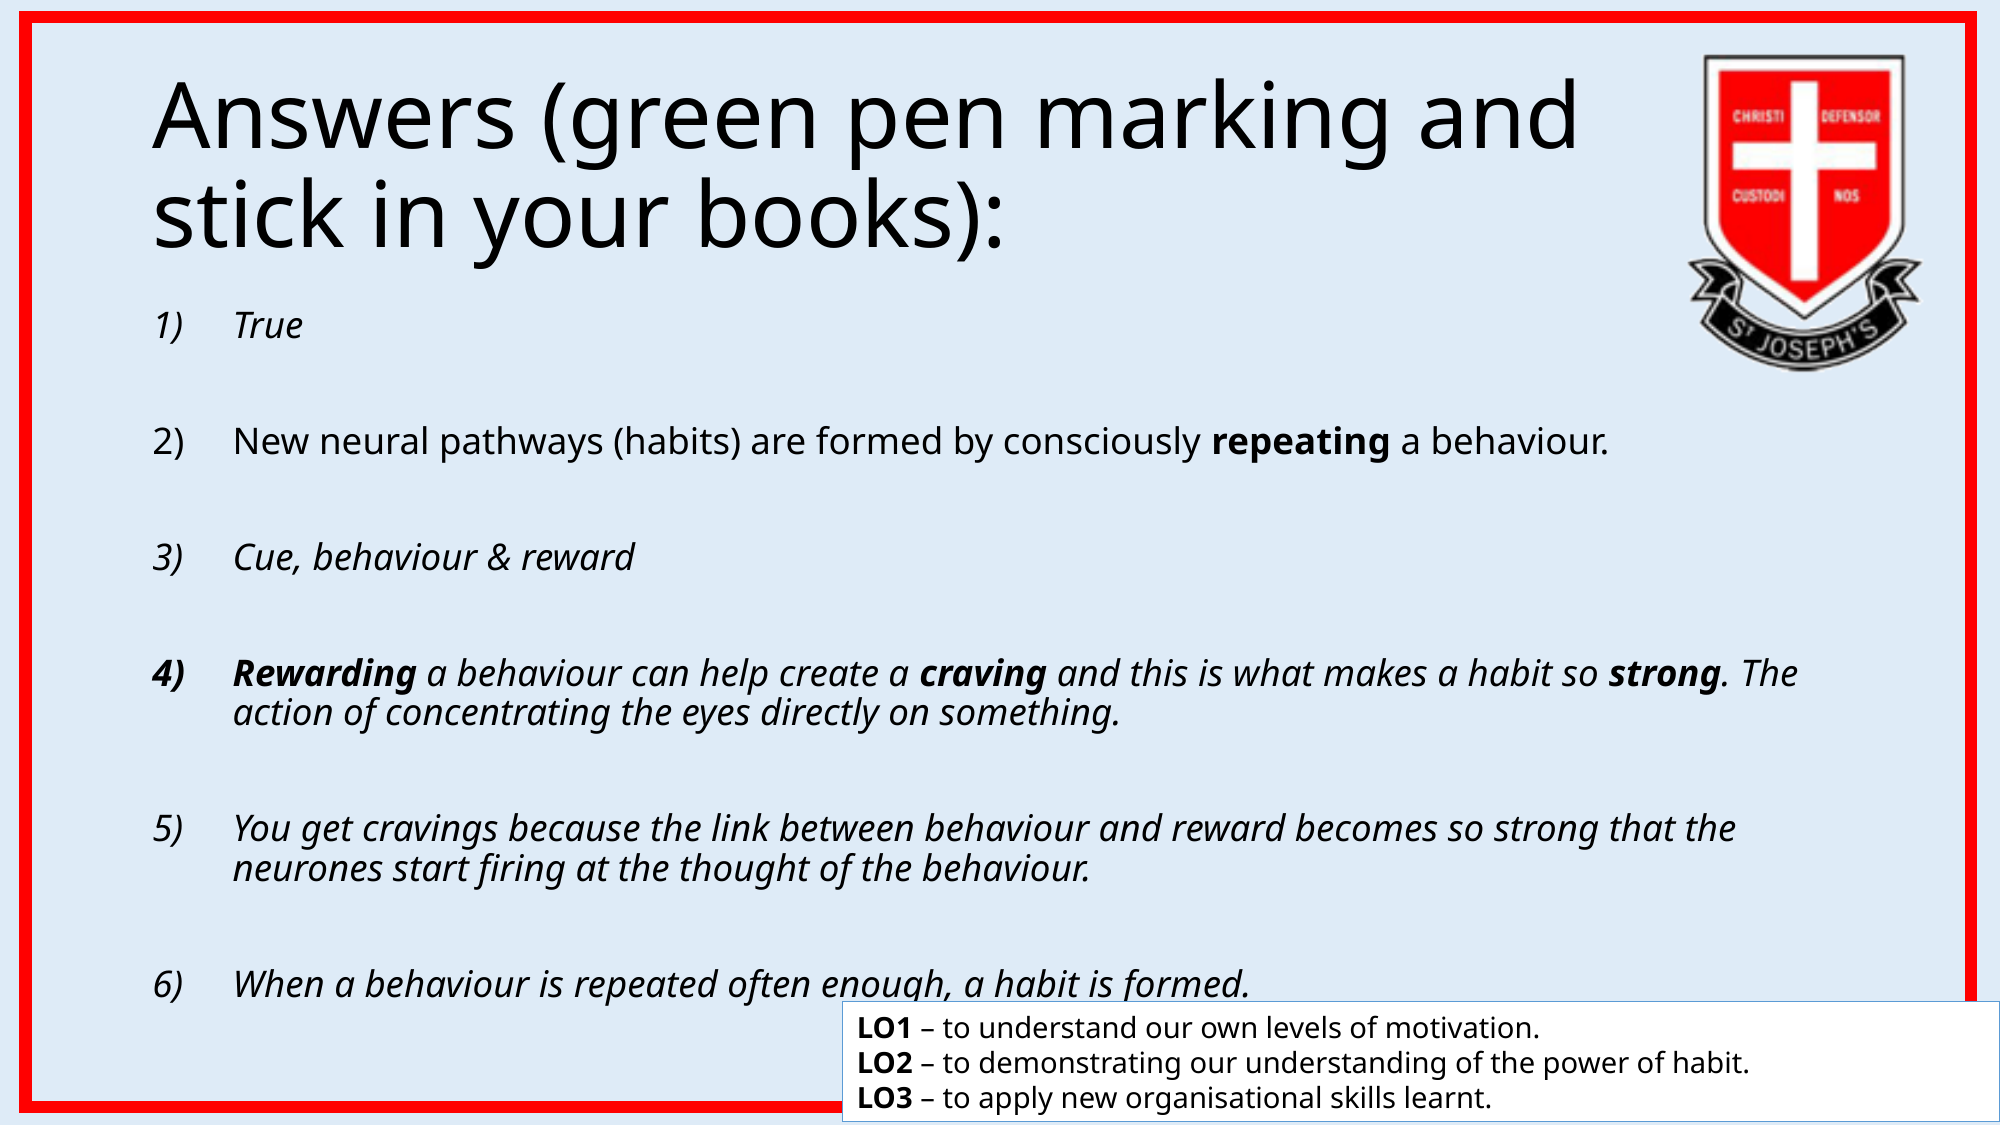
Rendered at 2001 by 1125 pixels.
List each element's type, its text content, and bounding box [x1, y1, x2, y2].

title Answers (green pen marking and stick in your books): [137, 59, 1621, 278]
text_box LO1 – to understand our own levels of motivation. LO2 – to demonstrating our understanding of the power of habit. LO3 – to apply new organisational skills learnt. [842, 1001, 2000, 1122]
list True New neural pathways (habits) are formed by consciously repeating a behaviour. Cue, behaviour & reward Rewarding a behaviour can help create a craving and this is what makes a habit so strong. The action of concentrating the eyes directly on something. You get cravings because the link between behaviour and reward becomes so strong that the neurones start firing at the thought of the behaviour. When a behaviour is repeated often enough, a habit is formed. [137, 299, 1863, 1014]
picture [1635, 43, 1972, 380]
text_box [24, 16, 1972, 1108]
